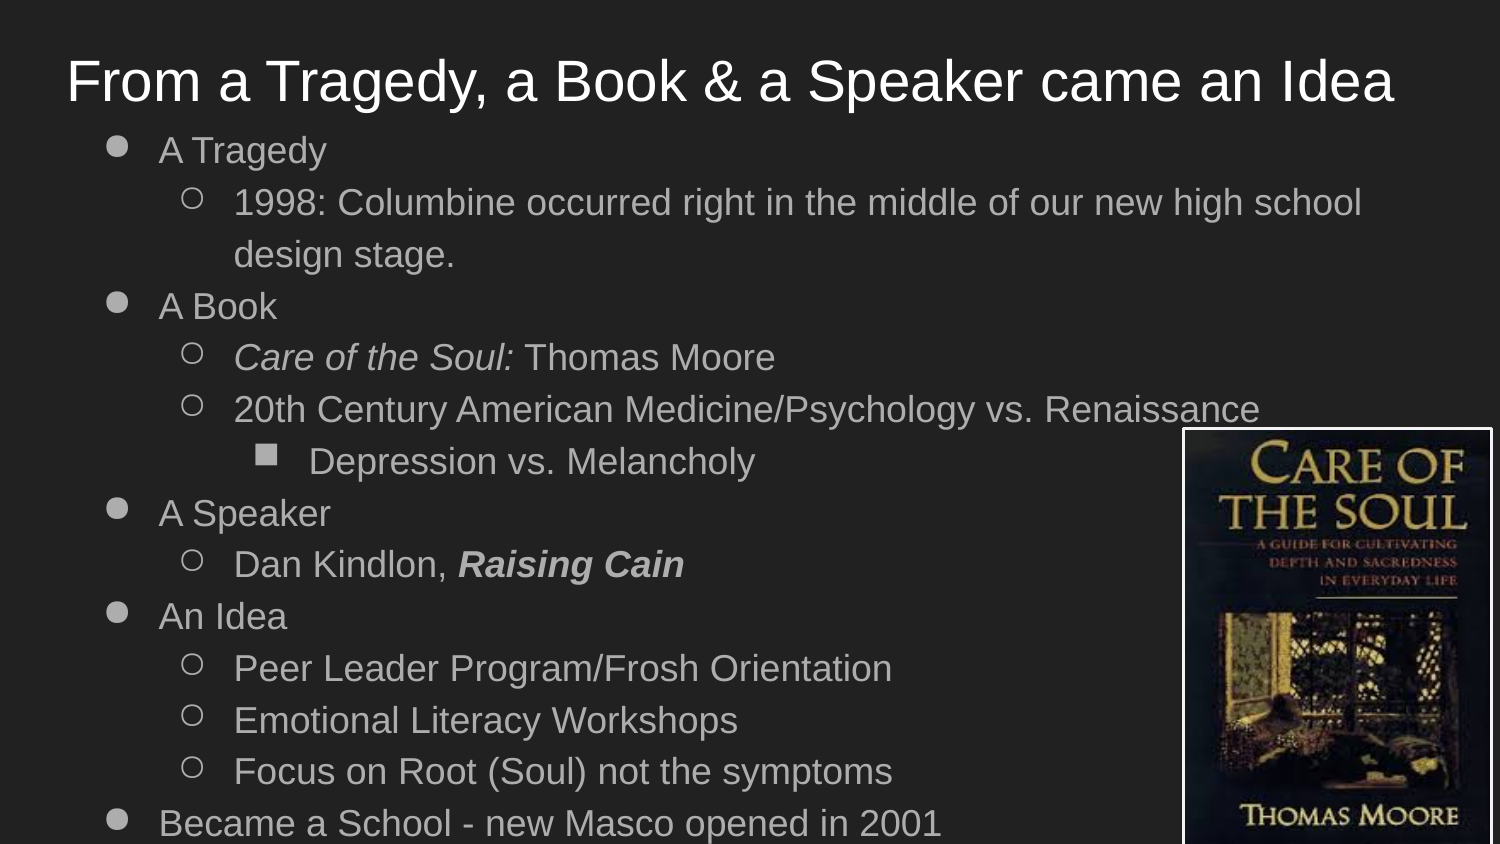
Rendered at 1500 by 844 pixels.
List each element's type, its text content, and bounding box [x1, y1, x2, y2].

title From a Tragedy, a Book & a Speaker came an Idea [51, 28, 1449, 123]
picture [1184, 429, 1490, 844]
list A Tragedy 1998: Columbine occurred right in the middle of our new high school design stage. A Book Care of the Soul: Thomas Moore 20th Century American Medicine/Psychology vs. Renaissance Depression vs. Melancholy A Speaker Dan Kindlon, Raising Cain An Idea Peer Leader Program/Frosh Orientation Emotional Literacy Workshops Focus on Root (Soul) not the symptoms Became a School - new Masco opened in 2001 [68, 104, 1467, 836]
